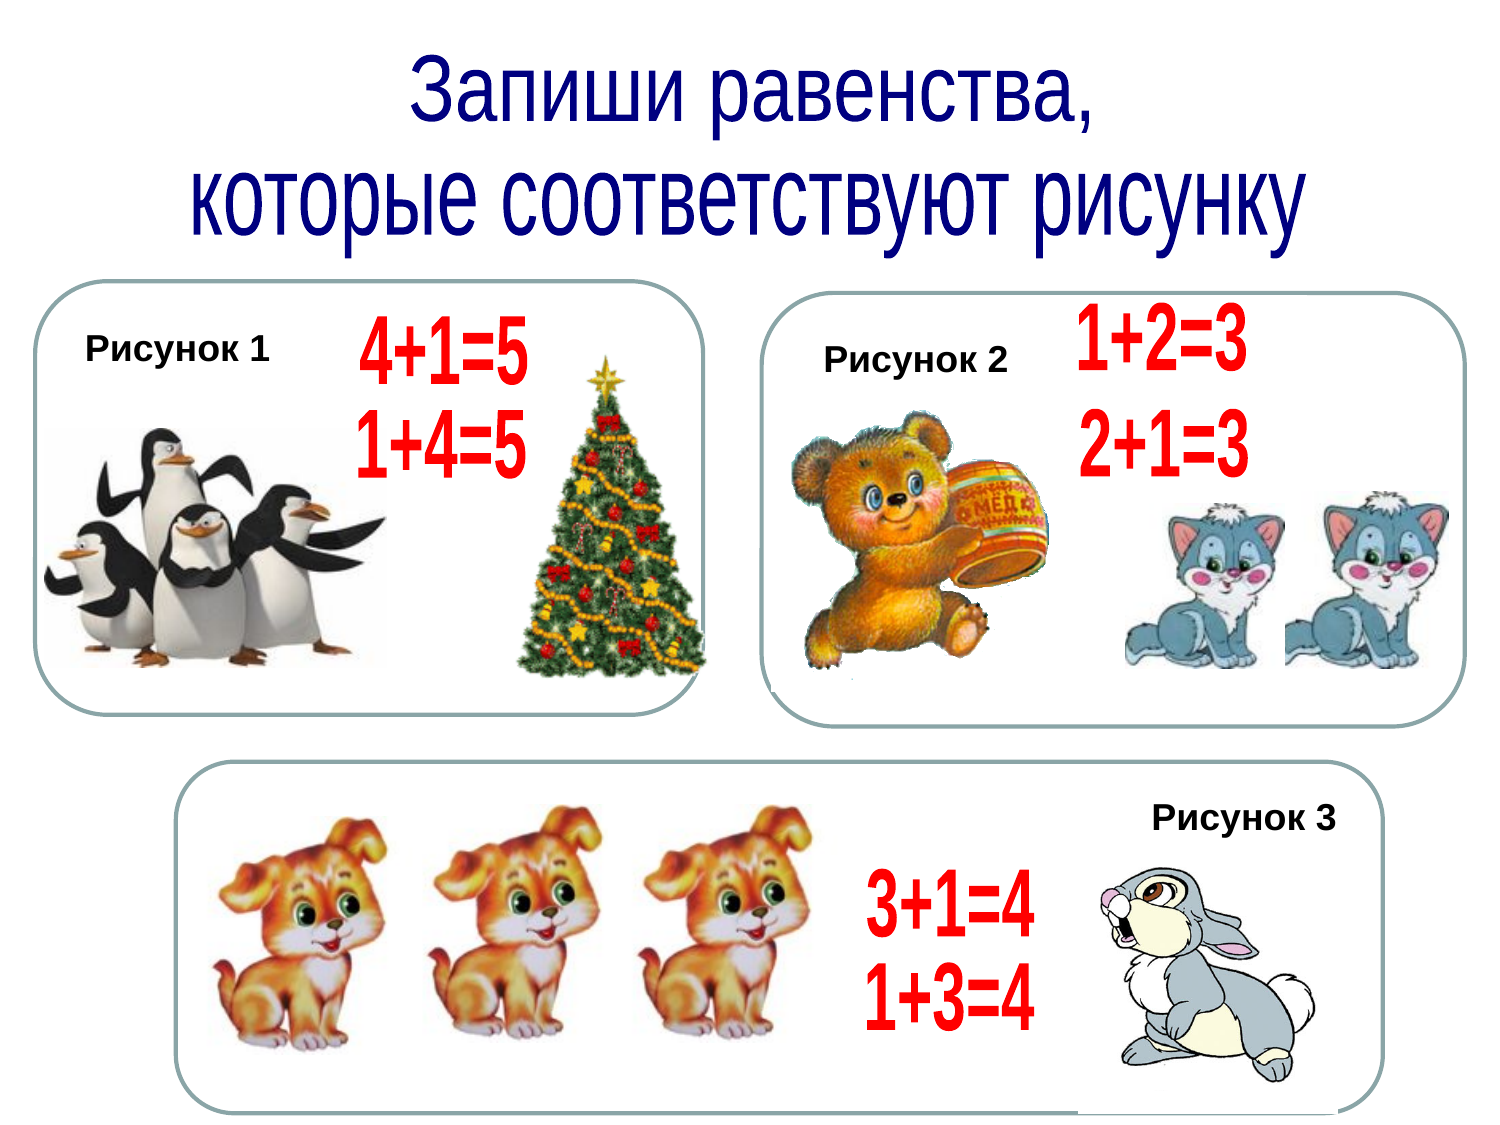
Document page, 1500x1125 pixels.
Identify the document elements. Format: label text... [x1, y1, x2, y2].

text_box Рисунок 2 [808, 328, 1032, 388]
picture [183, 804, 848, 1055]
text_box Рисунок 3 [1136, 785, 1395, 845]
text_box [173, 759, 1385, 1116]
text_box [770, 405, 1079, 692]
text_box [32, 279, 705, 717]
picture [44, 427, 387, 669]
picture [500, 349, 727, 681]
text_box Рисунок 1 [70, 316, 293, 377]
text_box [1077, 855, 1339, 1114]
text_box [759, 290, 1467, 729]
picture [1124, 491, 1449, 669]
